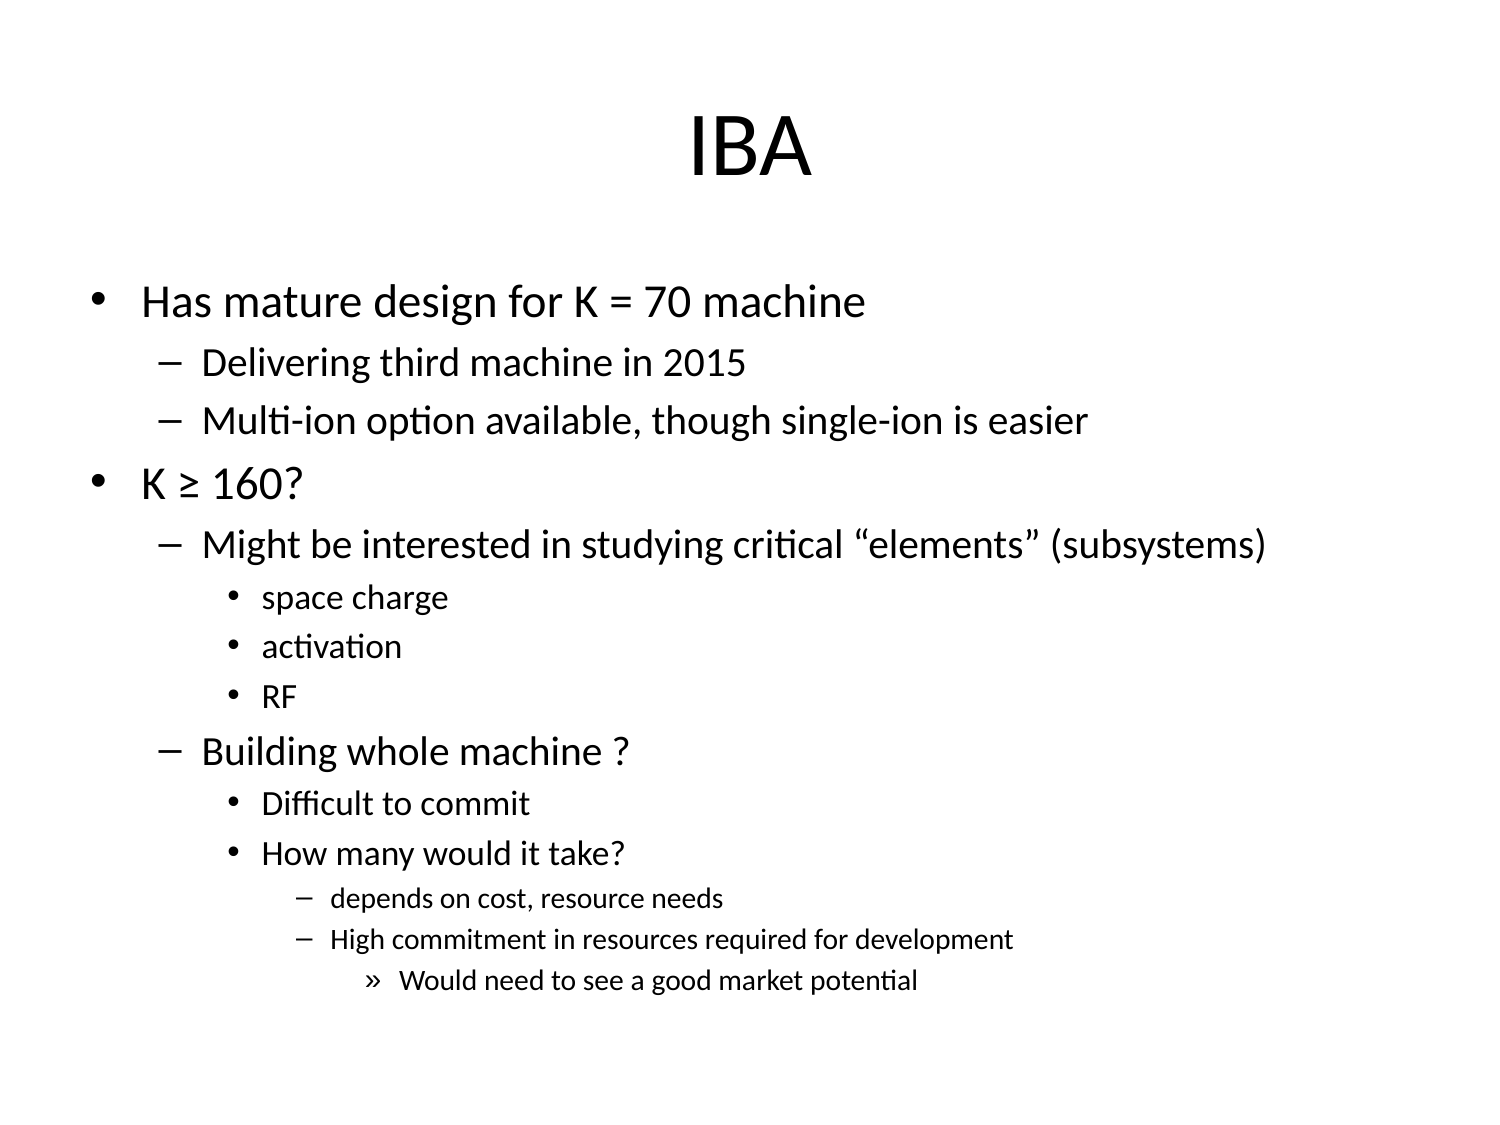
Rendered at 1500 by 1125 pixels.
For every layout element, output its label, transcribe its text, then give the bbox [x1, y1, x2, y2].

title IBA [75, 45, 1425, 233]
list Has mature design for K = 70 machine Delivering third machine in 2015 Multi-ion option available, though single-ion is easier K ≥ 160? Might be interested in studying critical “elements” (subsystems) space charge activation RF Building whole machine ? Difficult to commit How many would it take? depends on cost, resource needs High commitment in resources required for development Would need to see a good market potential [75, 262, 1425, 1005]
